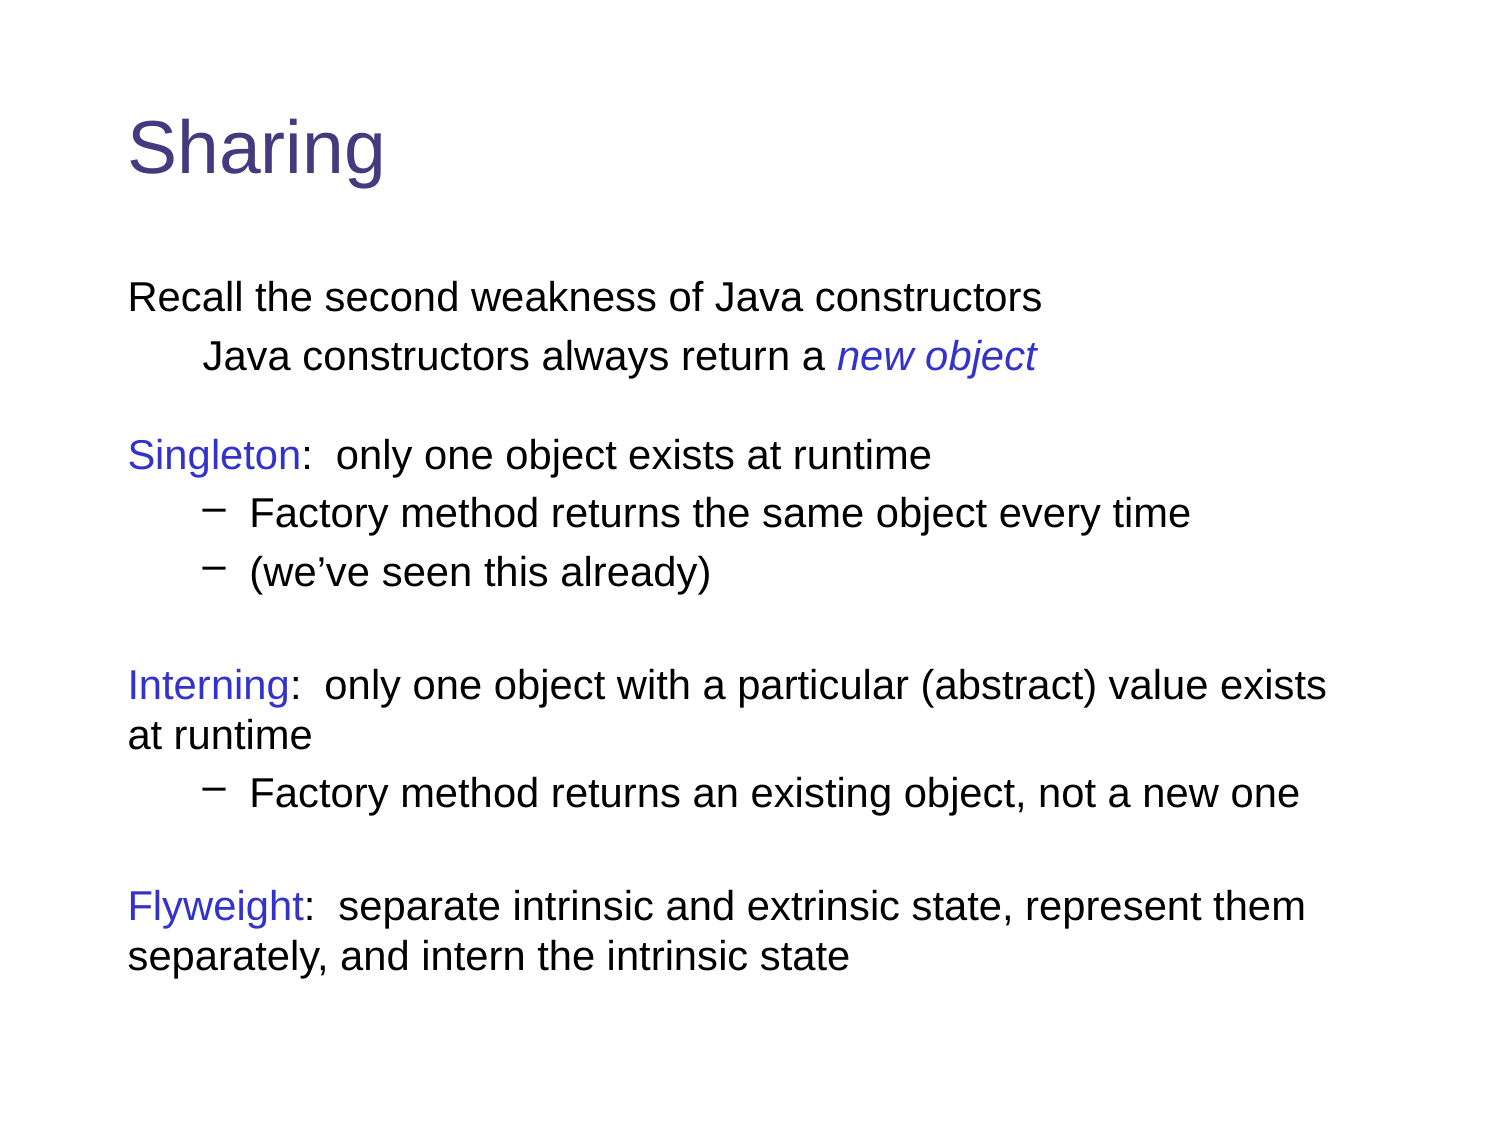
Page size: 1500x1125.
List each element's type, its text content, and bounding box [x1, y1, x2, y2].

list Recall the second weakness of Java constructors Java constructors always return a new object Singleton: only one object exists at runtime Factory method returns the same object every time (we’ve seen this already) Interning: only one object with a particular (abstract) value exists at runtime Factory method returns an existing object, not a new one Flyweight: separate intrinsic and extrinsic state, represent them separately, and intern the intrinsic state [112, 262, 1388, 1063]
title Sharing [112, 50, 1388, 238]
